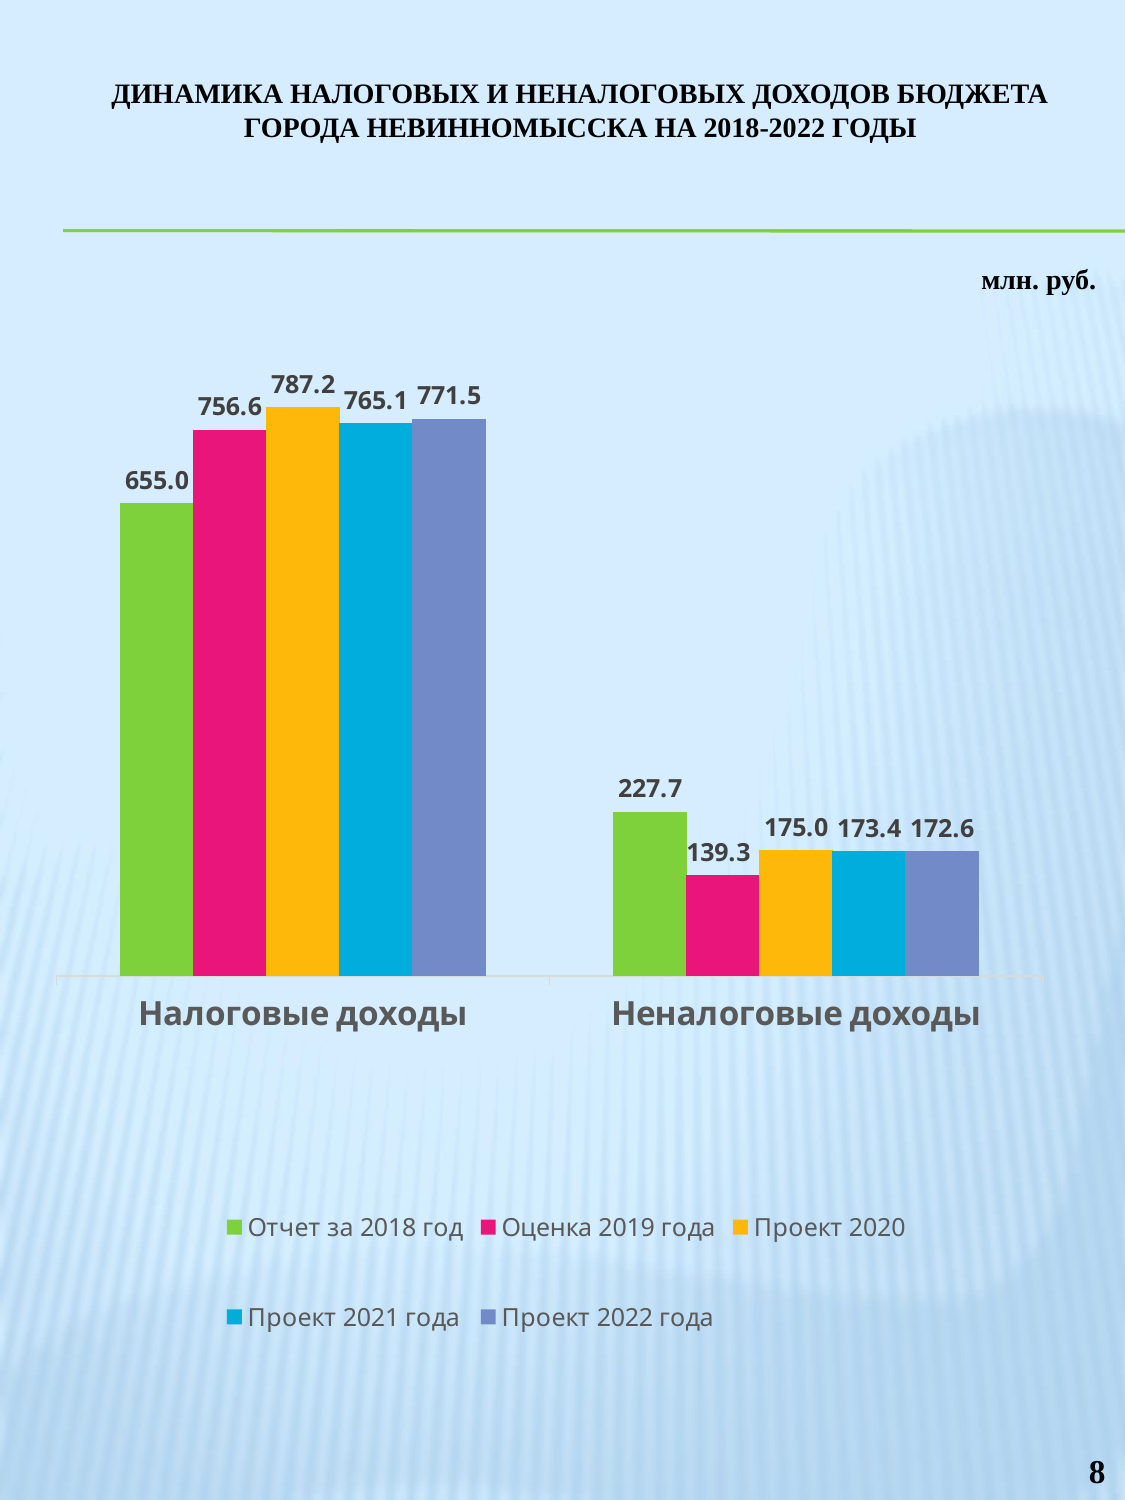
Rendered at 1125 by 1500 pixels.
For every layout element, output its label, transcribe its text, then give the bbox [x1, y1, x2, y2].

text_box ДИНАМИКА НАЛОГОВЫХ И НЕНАЛОГОВЫХ ДОХОДОВ БЮДЖЕТА ГОРОДА НЕВИННОМЫССКА НА 2018-2022 ГОДЫ [78, 68, 1083, 166]
chart [30, 302, 1083, 1436]
picture [0, 0, 1125, 1500]
text_box млн. руб. [966, 253, 1112, 303]
text_box 8 [1074, 1442, 1125, 1498]
